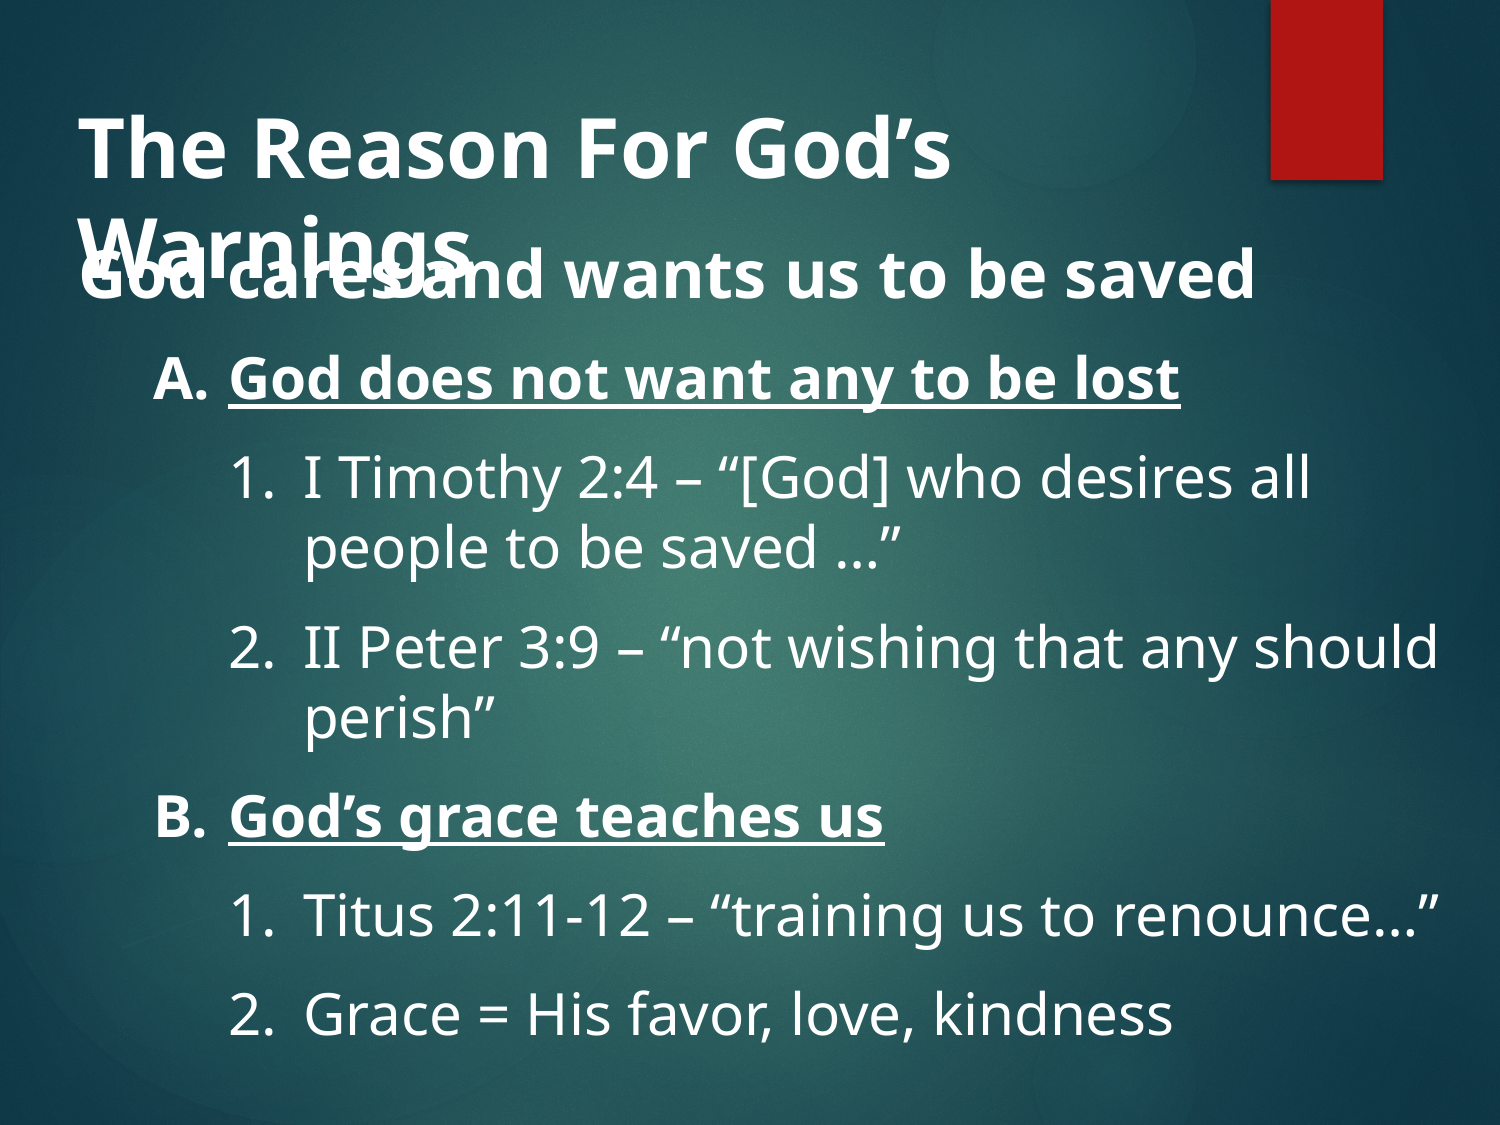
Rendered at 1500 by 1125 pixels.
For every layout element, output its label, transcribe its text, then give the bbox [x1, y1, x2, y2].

text_box The Reason For God’s Warnings [62, 87, 1350, 303]
text_box God cares and wants us to be saved God does not want any to be lost I Timothy 2:4 – “[God] who desires all people to be saved …” II Peter 3:9 – “not wishing that any should perish” God’s grace teaches us Titus 2:11-12 – “training us to renounce…” Grace = His favor, love, kindness [63, 224, 1475, 1055]
